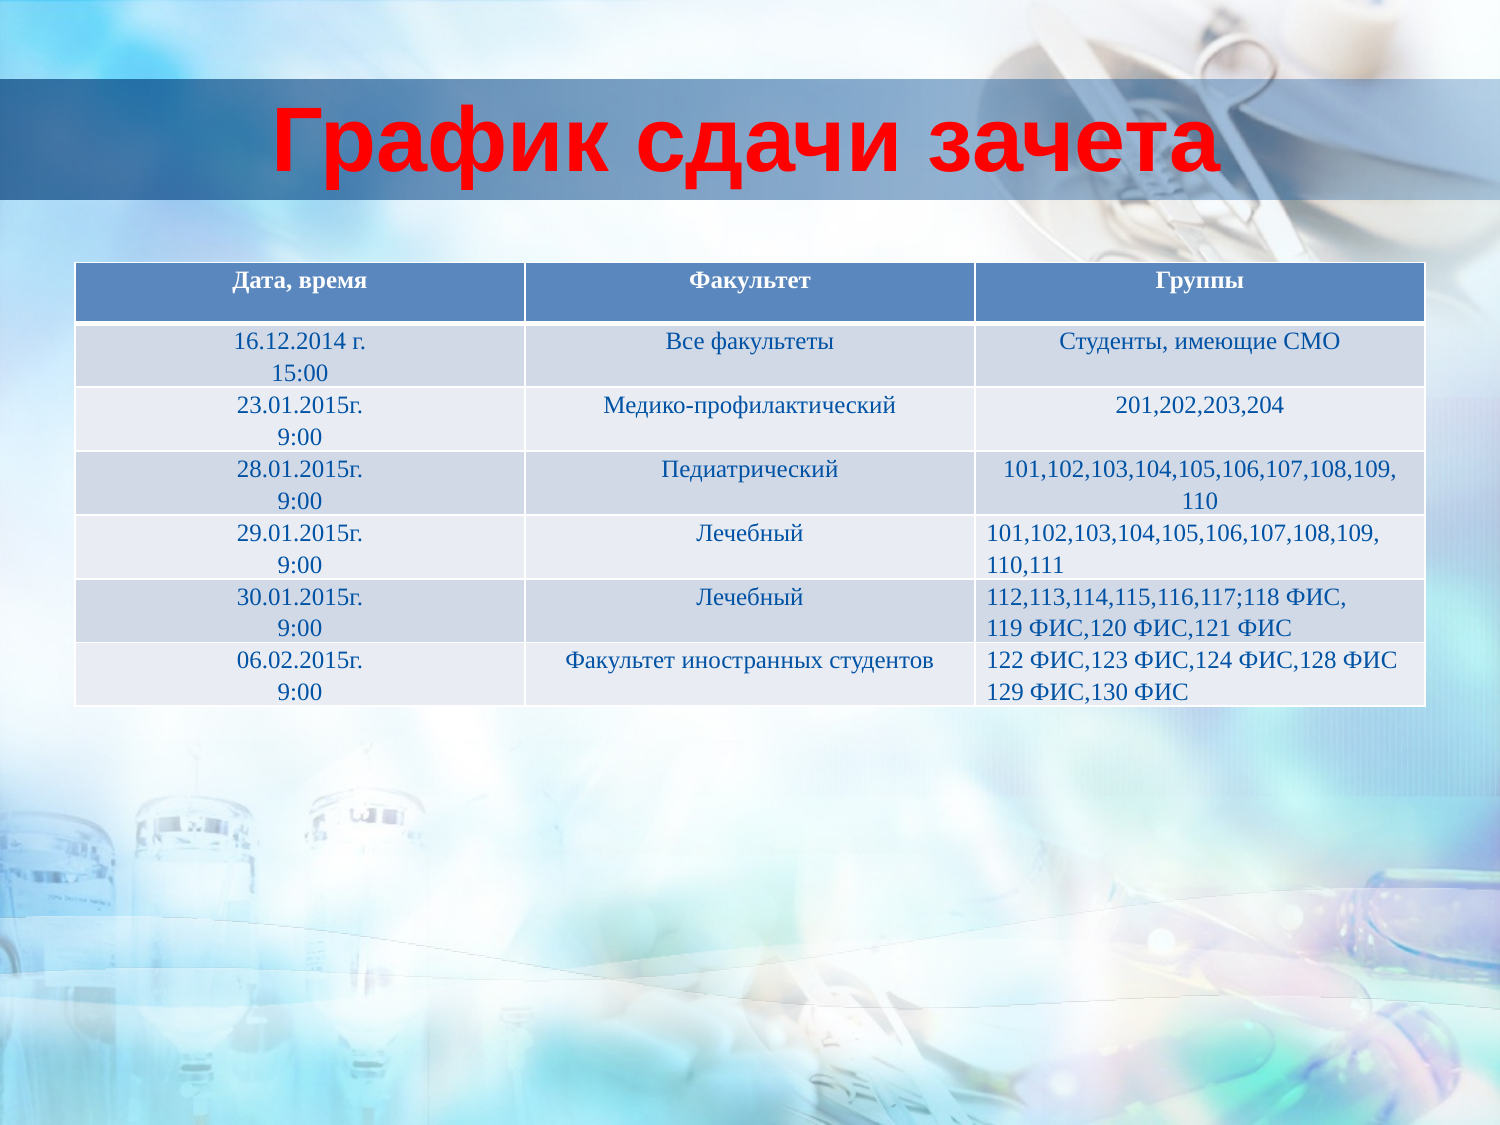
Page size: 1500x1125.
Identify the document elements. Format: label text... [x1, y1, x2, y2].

title График сдачи зачета [74, 40, 1419, 229]
table_cell 201,202,203,204 [976, 388, 1424, 450]
table_cell Медико-профилактический [526, 388, 974, 450]
table_cell Все факультеты [526, 326, 974, 386]
table_cell Факультет иностранных студентов [526, 643, 974, 705]
table_cell 29.01.2015г. 9:00 [76, 516, 524, 578]
table_header Факультет [526, 263, 974, 321]
table_header Дата, время [76, 263, 524, 321]
picture [0, 0, 1500, 1125]
table_cell Лечебный [526, 516, 974, 578]
table_cell 06.02.2015г. 9:00 [76, 643, 524, 705]
table_cell Студенты, имеющие СМО [976, 326, 1424, 386]
table_header Группы [976, 263, 1424, 321]
table_cell 112,113,114,115,116,117;118 ФИС, 119 ФИС,120 ФИС,121 ФИС [976, 580, 1424, 642]
table_cell 122 ФИС,123 ФИС,124 ФИС,128 ФИС 129 ФИС,130 ФИС [976, 643, 1424, 705]
table_cell 16.12.2014 г. 15:00 [76, 326, 524, 386]
table_cell Педиатрический [526, 452, 974, 514]
table_cell Лечебный [526, 580, 974, 642]
table_cell 101,102,103,104,105,106,107,108,109, 110,111 [976, 516, 1424, 578]
table_cell 23.01.2015г. 9:00 [76, 388, 524, 450]
table_cell 28.01.2015г. 9:00 [76, 452, 524, 514]
table_cell 101,102,103,104,105,106,107,108,109, 110 [976, 452, 1424, 514]
table_cell 30.01.2015г. 9:00 [76, 580, 524, 642]
